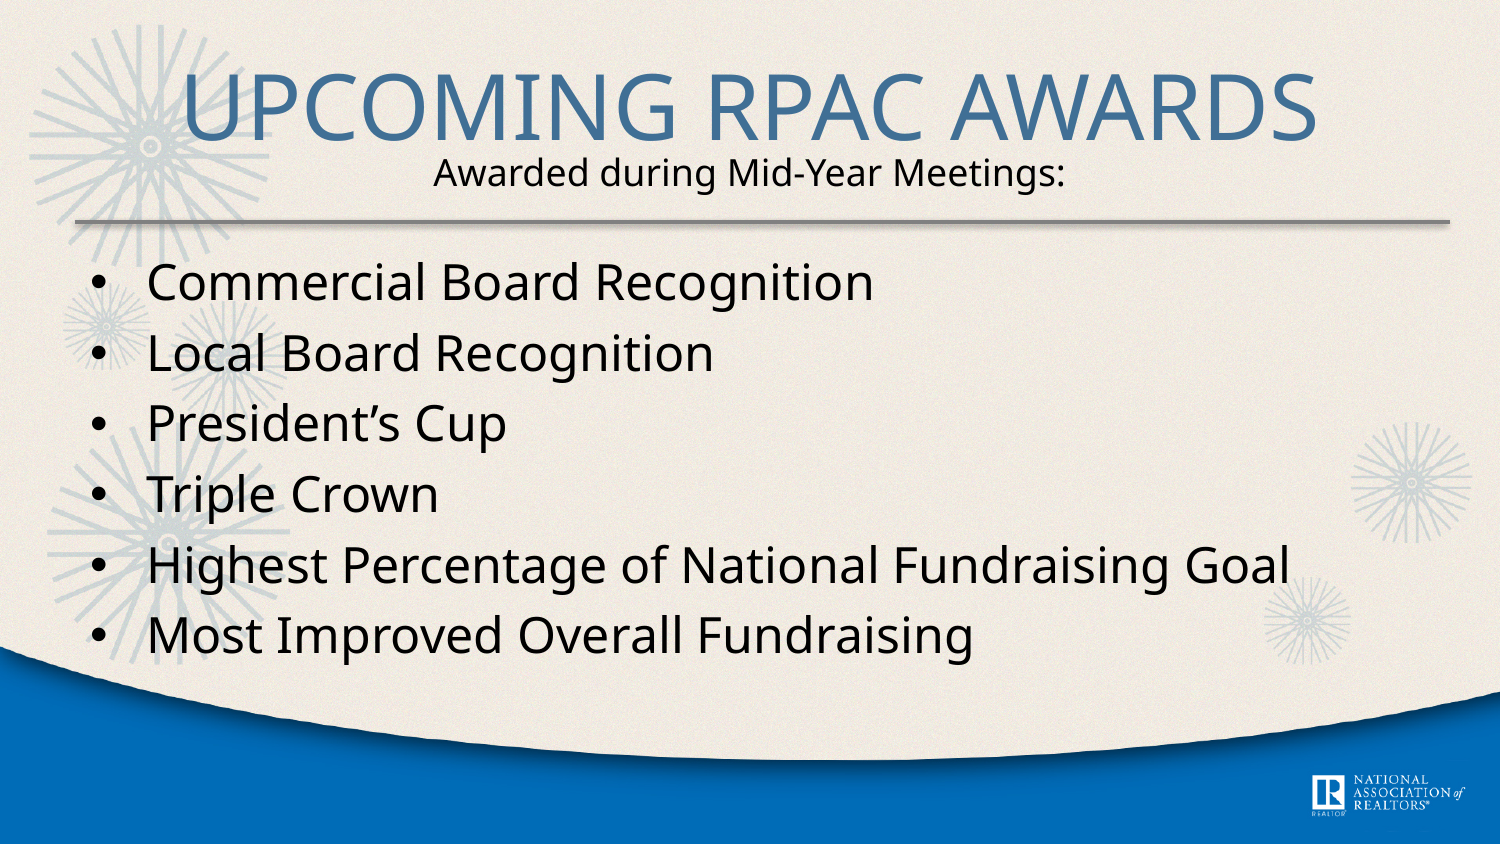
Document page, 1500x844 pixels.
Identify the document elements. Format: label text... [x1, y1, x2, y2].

text_box Awarded during Mid-Year Meetings: [418, 146, 1082, 203]
list Commercial Board Recognition Local Board Recognition President’s Cup Triple Crown Highest Percentage of National Fundraising Goal Most Improved Overall Fundraising [75, 249, 1425, 795]
picture [0, 0, 1500, 844]
title Upcoming RPAC Awards [75, 33, 1425, 175]
